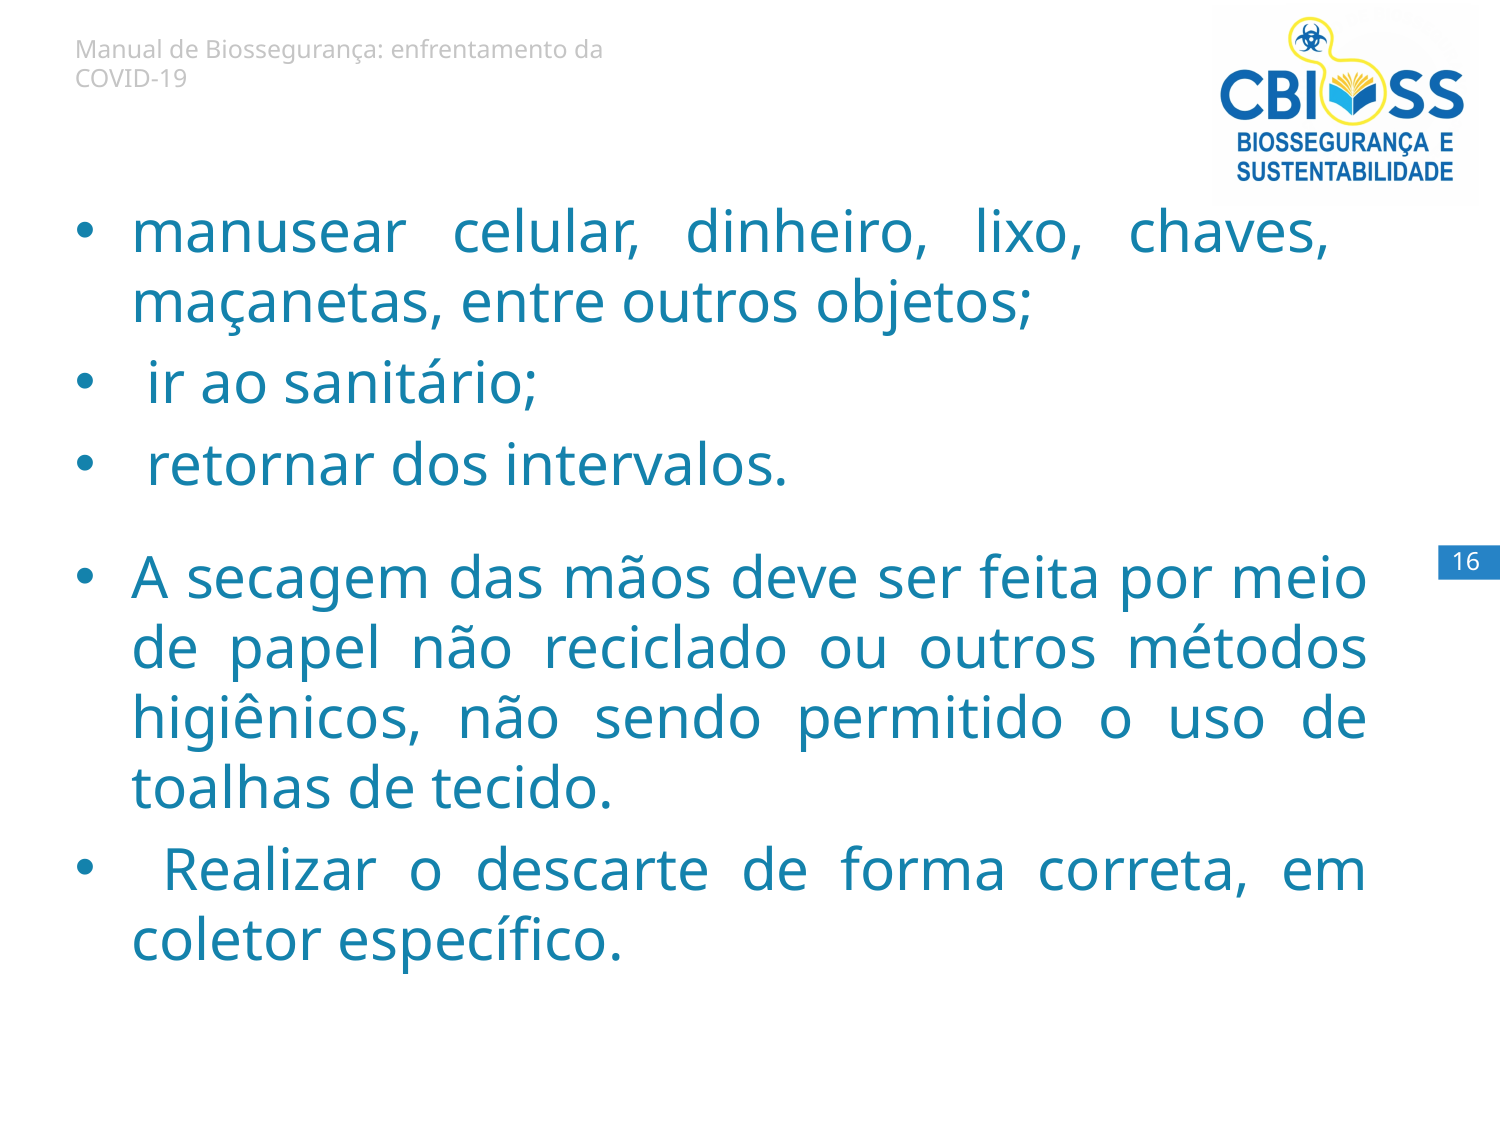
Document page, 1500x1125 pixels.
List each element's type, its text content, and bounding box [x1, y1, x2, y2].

list manusear celular, dinheiro, lixo, chaves, maçanetas, entre outros objetos; ir ao sanitário; retornar dos intervalos. [59, 104, 1346, 532]
text_box A secagem das mãos deve ser feita por meio de papel não reciclado ou outros métodos higiênicos, não sendo permitido o uso de toalhas de tecido. Realizar o descarte de forma correta, em coletor específico. [59, 532, 1384, 1125]
picture [1211, 3, 1479, 206]
slide_number 16 [1384, 532, 1496, 593]
footer Manual de Biossegurança: enfrentamento da COVID-19 [59, 33, 692, 93]
